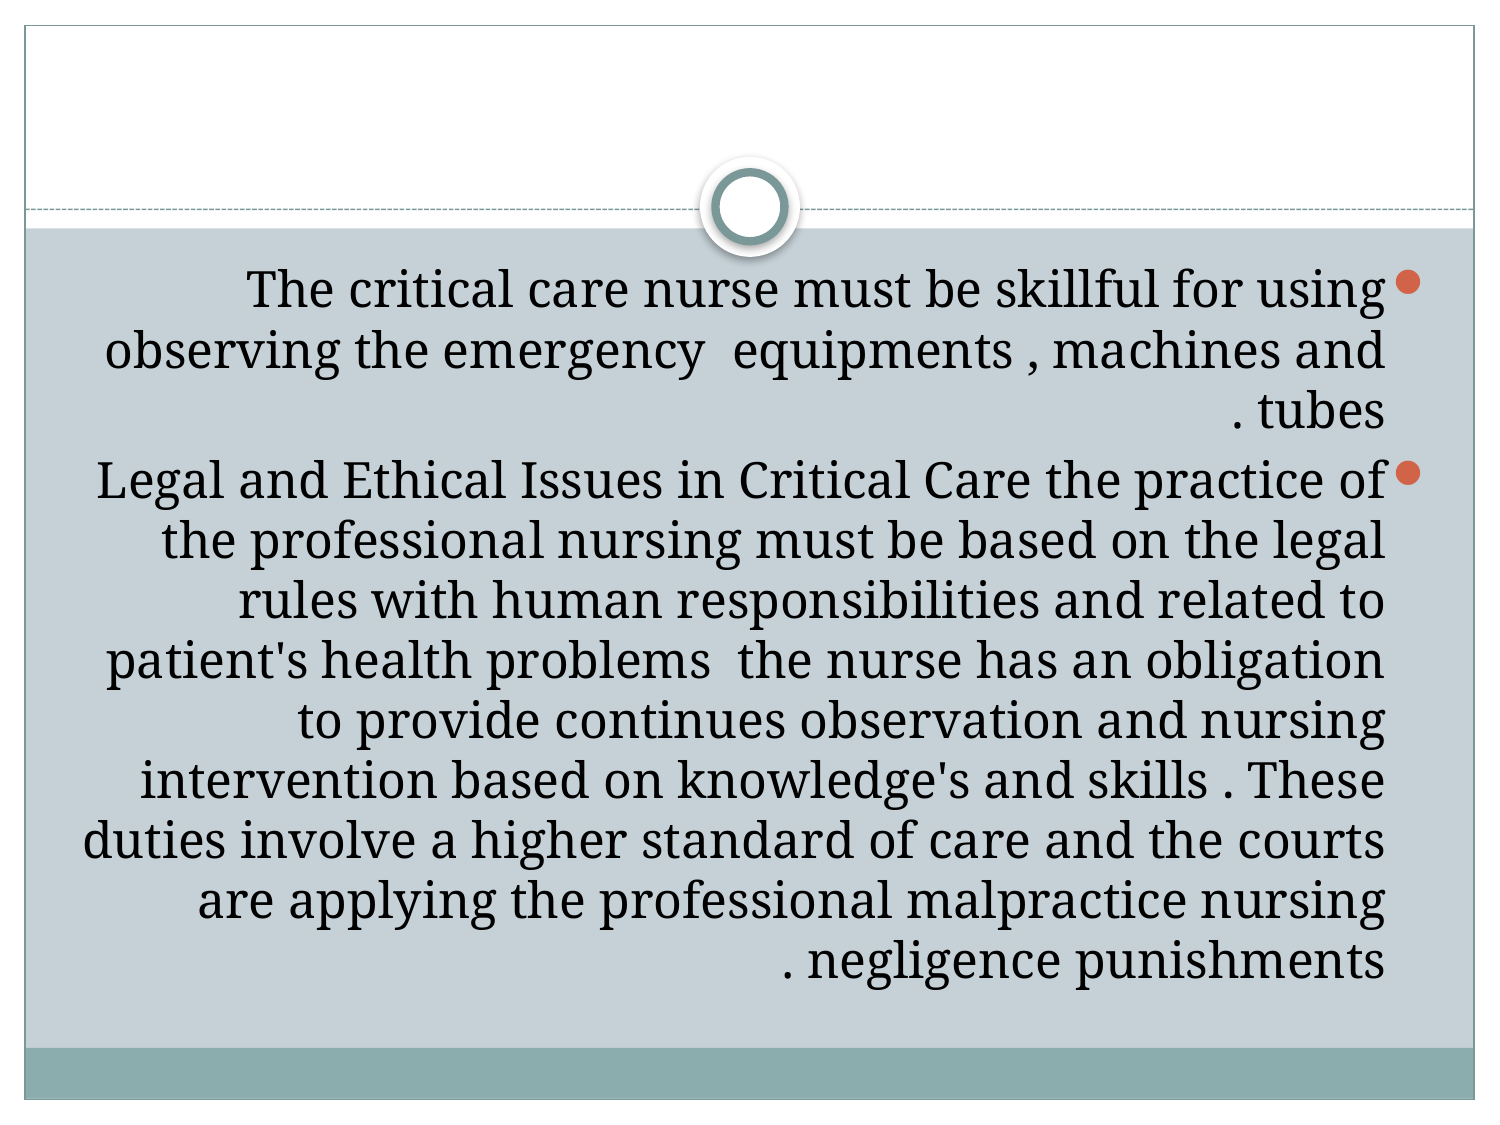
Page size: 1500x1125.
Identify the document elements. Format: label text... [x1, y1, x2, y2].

list The critical care nurse must be skillful for using observing the emergency equipments , machines and tubes . Legal and Ethical Issues in Critical Care the practice of the professional nursing must be based on the legal rules with human responsibilities and related to patient's health problems the nurse has an obligation to provide continues observation and nursing intervention based on knowledge's and skills . These duties involve a higher standard of care and the courts are applying the professional malpractice nursing negligence punishments . [49, 250, 1445, 1001]
